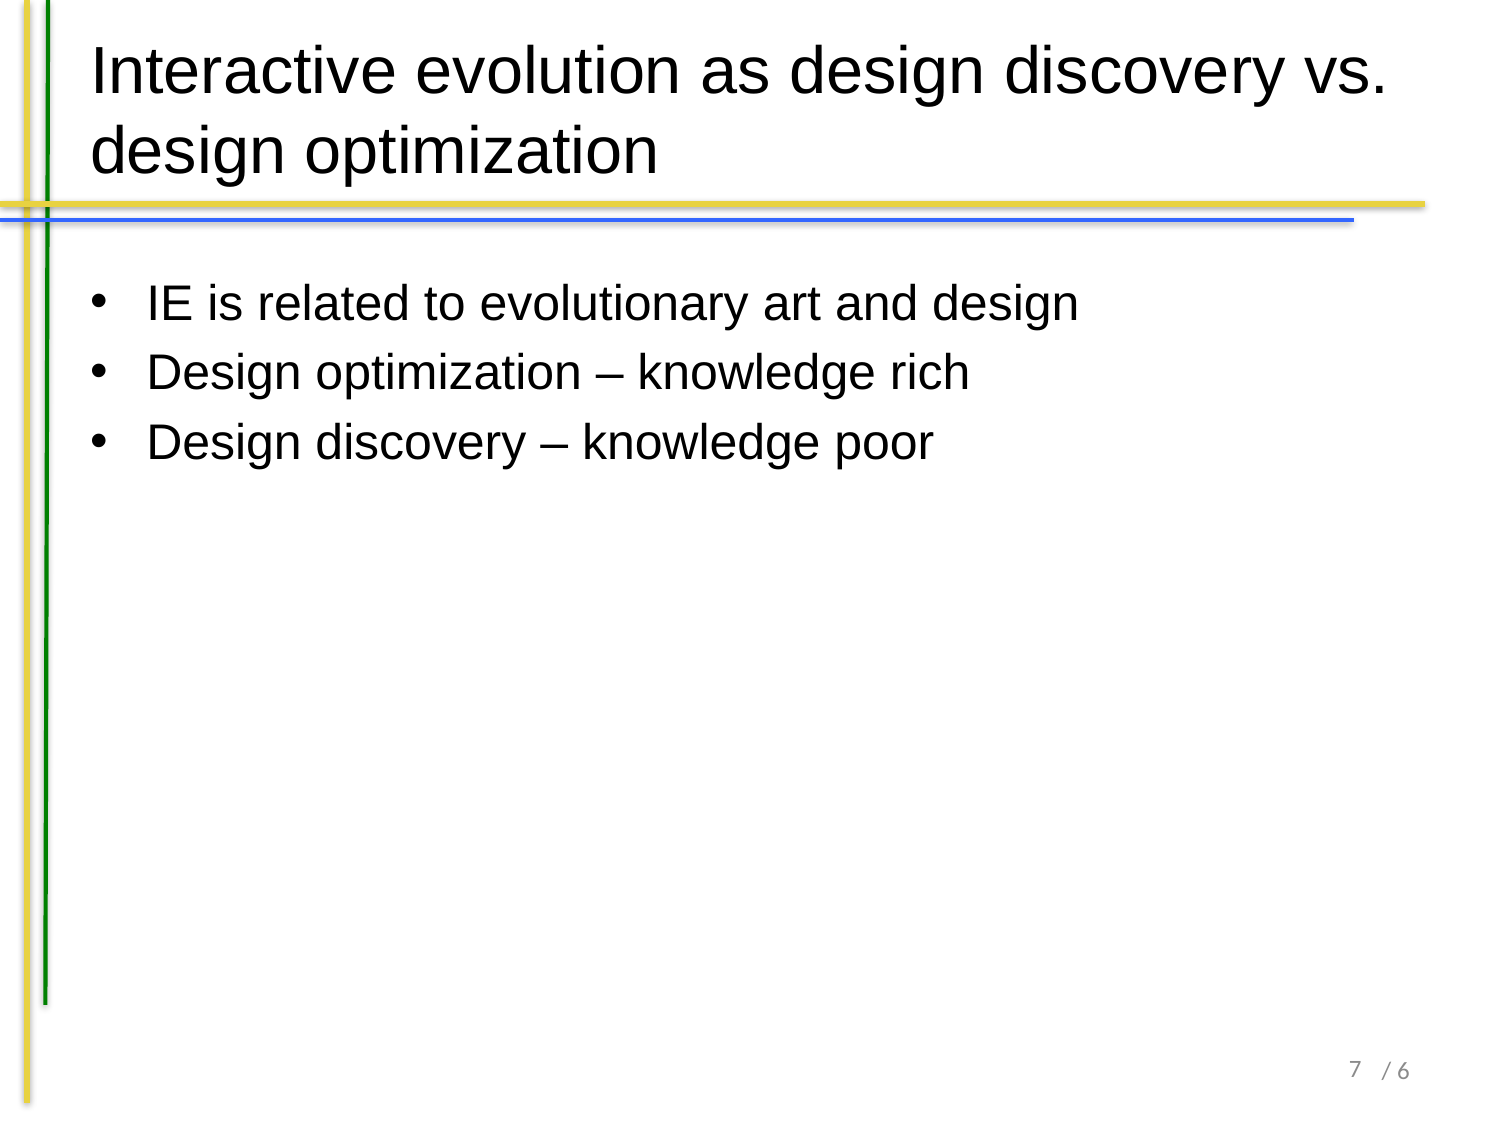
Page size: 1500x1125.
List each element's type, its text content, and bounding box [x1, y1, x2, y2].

slide_number 6 [1222, 1026, 1377, 1109]
list IE is related to evolutionary art and design Design optimization – knowledge rich Design discovery – knowledge poor [75, 262, 1425, 1005]
title Interactive evolution as design discovery vs. design optimization [75, 12, 1425, 201]
